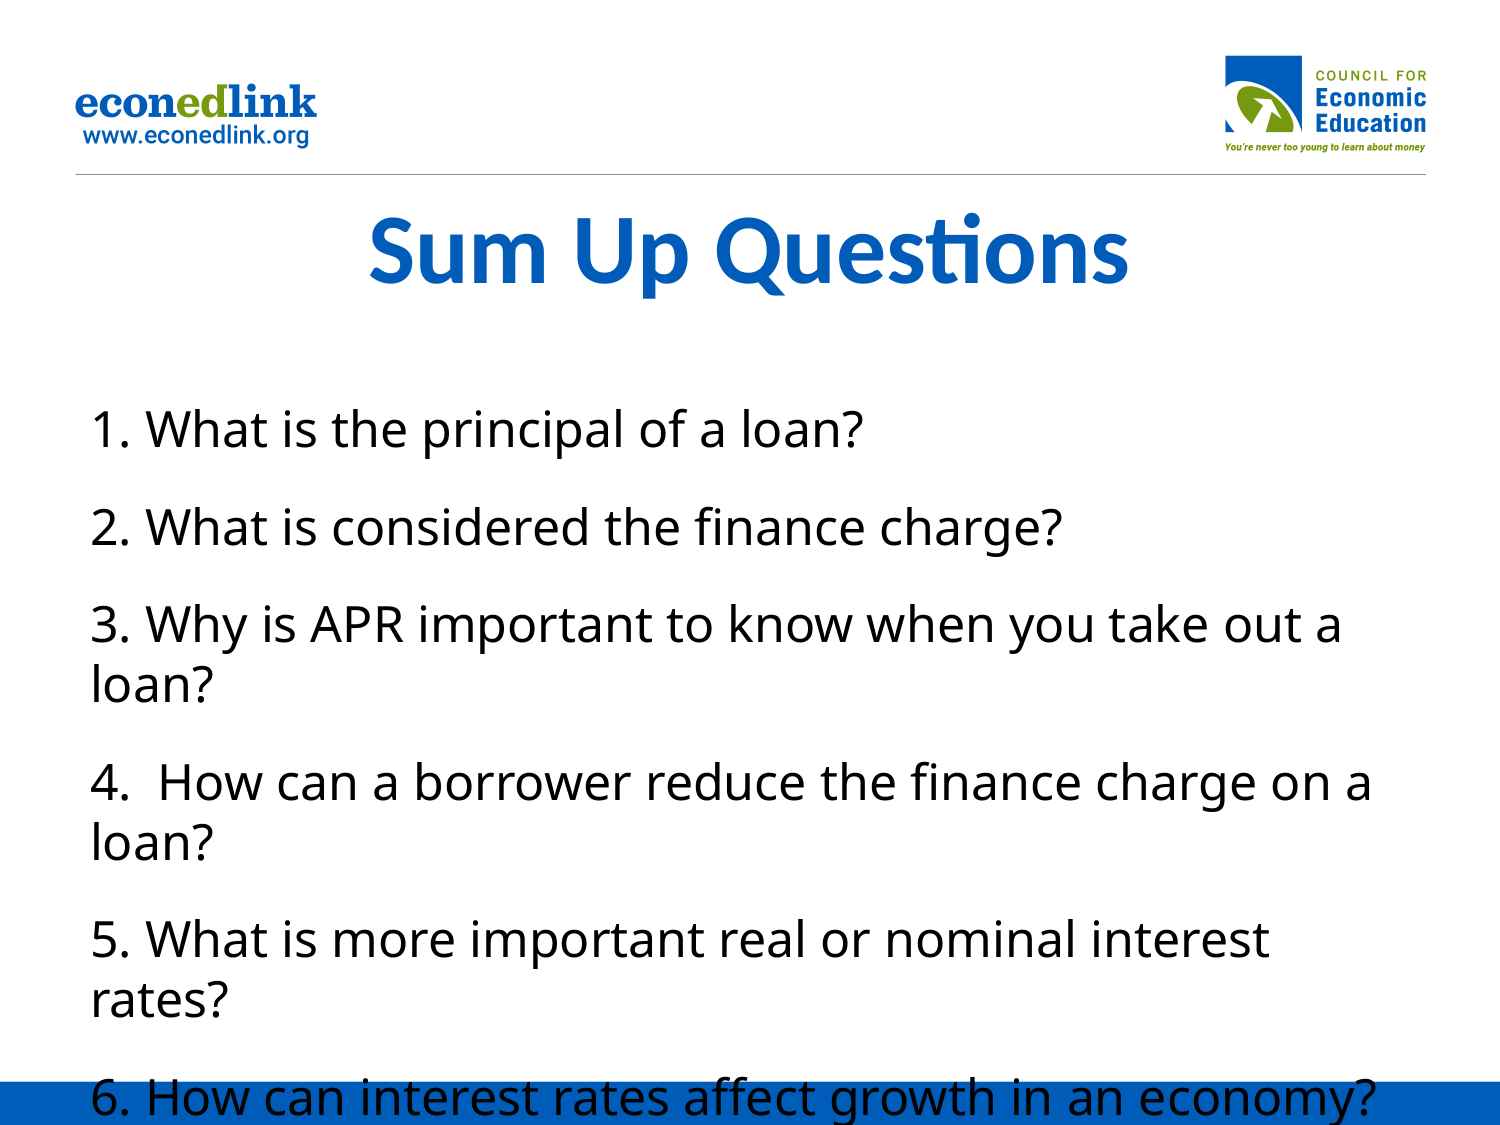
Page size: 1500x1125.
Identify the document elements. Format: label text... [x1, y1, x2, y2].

title Sum Up Questions [74, 149, 1426, 338]
picture [0, 0, 1500, 1125]
list 1. What is the principal of a loan? 2. What is considered the finance charge? 3. Why is APR important to know when you take out a loan? 4. How can a borrower reduce the finance charge on a loan? 5. What is more important real or nominal interest rates? 6. How can interest rates affect growth in an economy? [74, 389, 1426, 1011]
